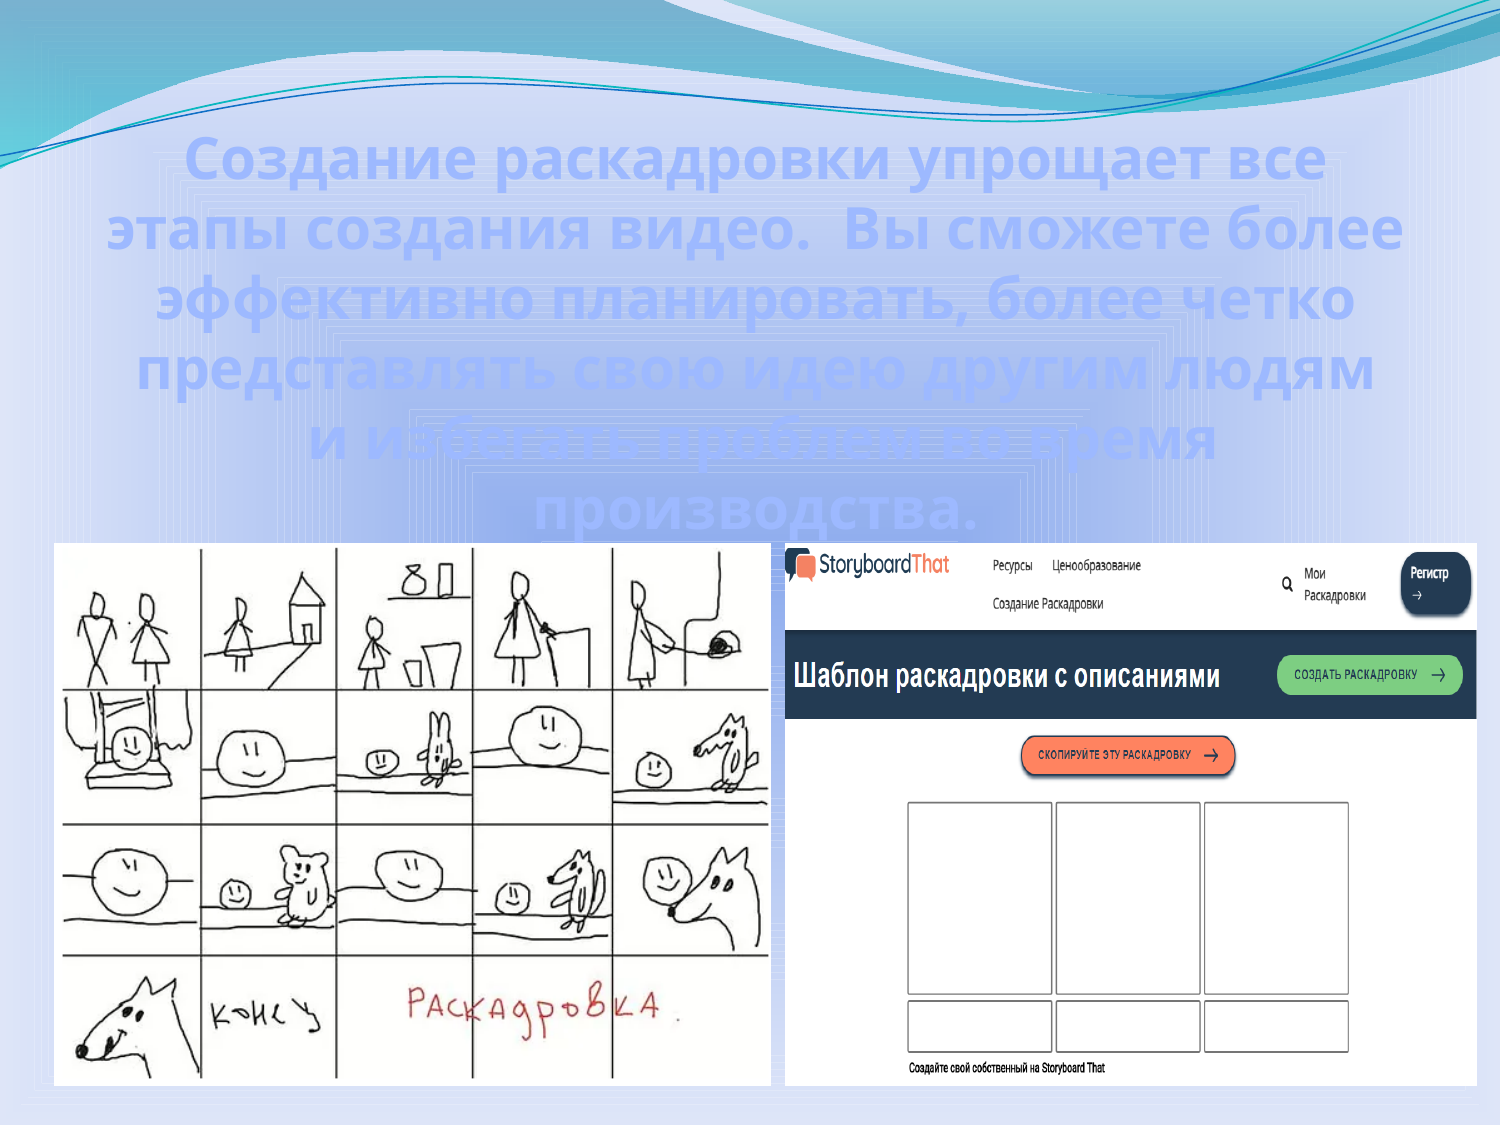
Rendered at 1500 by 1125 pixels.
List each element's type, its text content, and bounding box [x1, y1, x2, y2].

picture [54, 543, 772, 1086]
picture [785, 543, 1477, 1086]
text_box Создание раскадровки упрощает все этапы создания видео. Вы сможете более эффективно планировать, более четко представлять свою идею другим людям и избегать проблем во время производства. [76, 113, 1436, 548]
